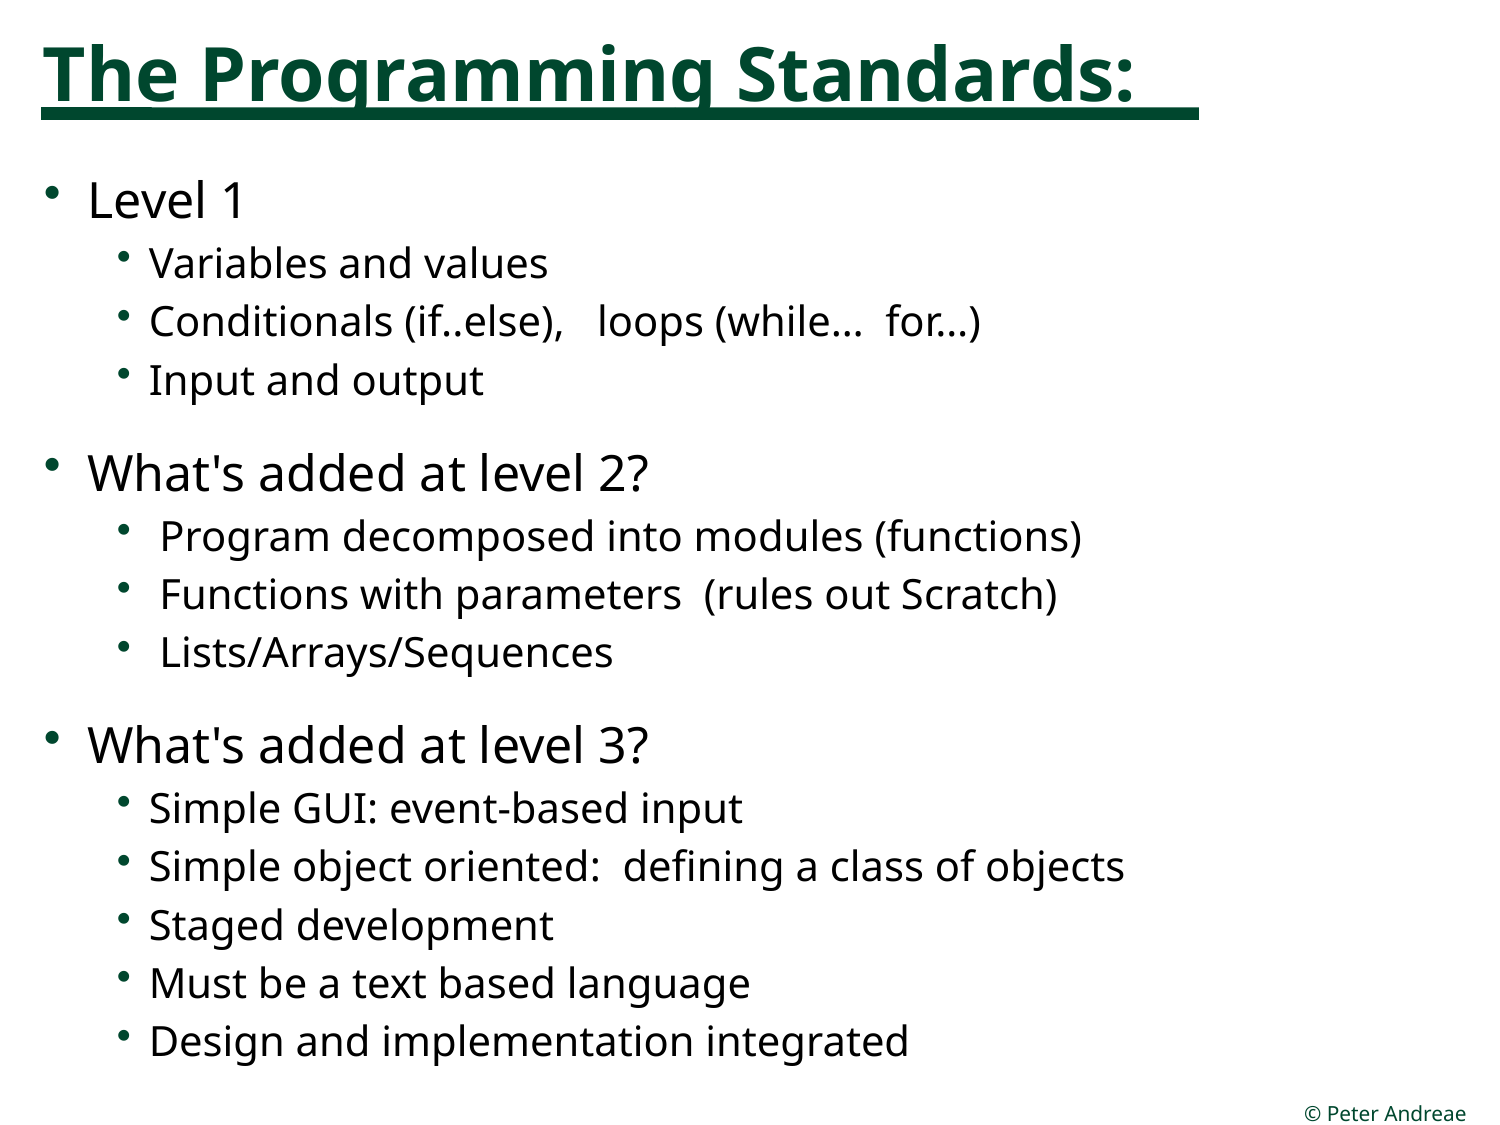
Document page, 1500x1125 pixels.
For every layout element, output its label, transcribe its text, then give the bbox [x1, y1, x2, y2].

list Level 1 Variables and values Conditionals (if..else), loops (while… for…) Input and output What's added at level 2? Program decomposed into modules (functions) Functions with parameters (rules out Scratch) Lists/Arrays/Sequences What's added at level 3? Simple GUI: event-based input Simple object oriented: defining a class of objects Staged development Must be a text based language Design and implementation integrated [28, 160, 1469, 1122]
title The Programming Standards: [27, 3, 1353, 141]
